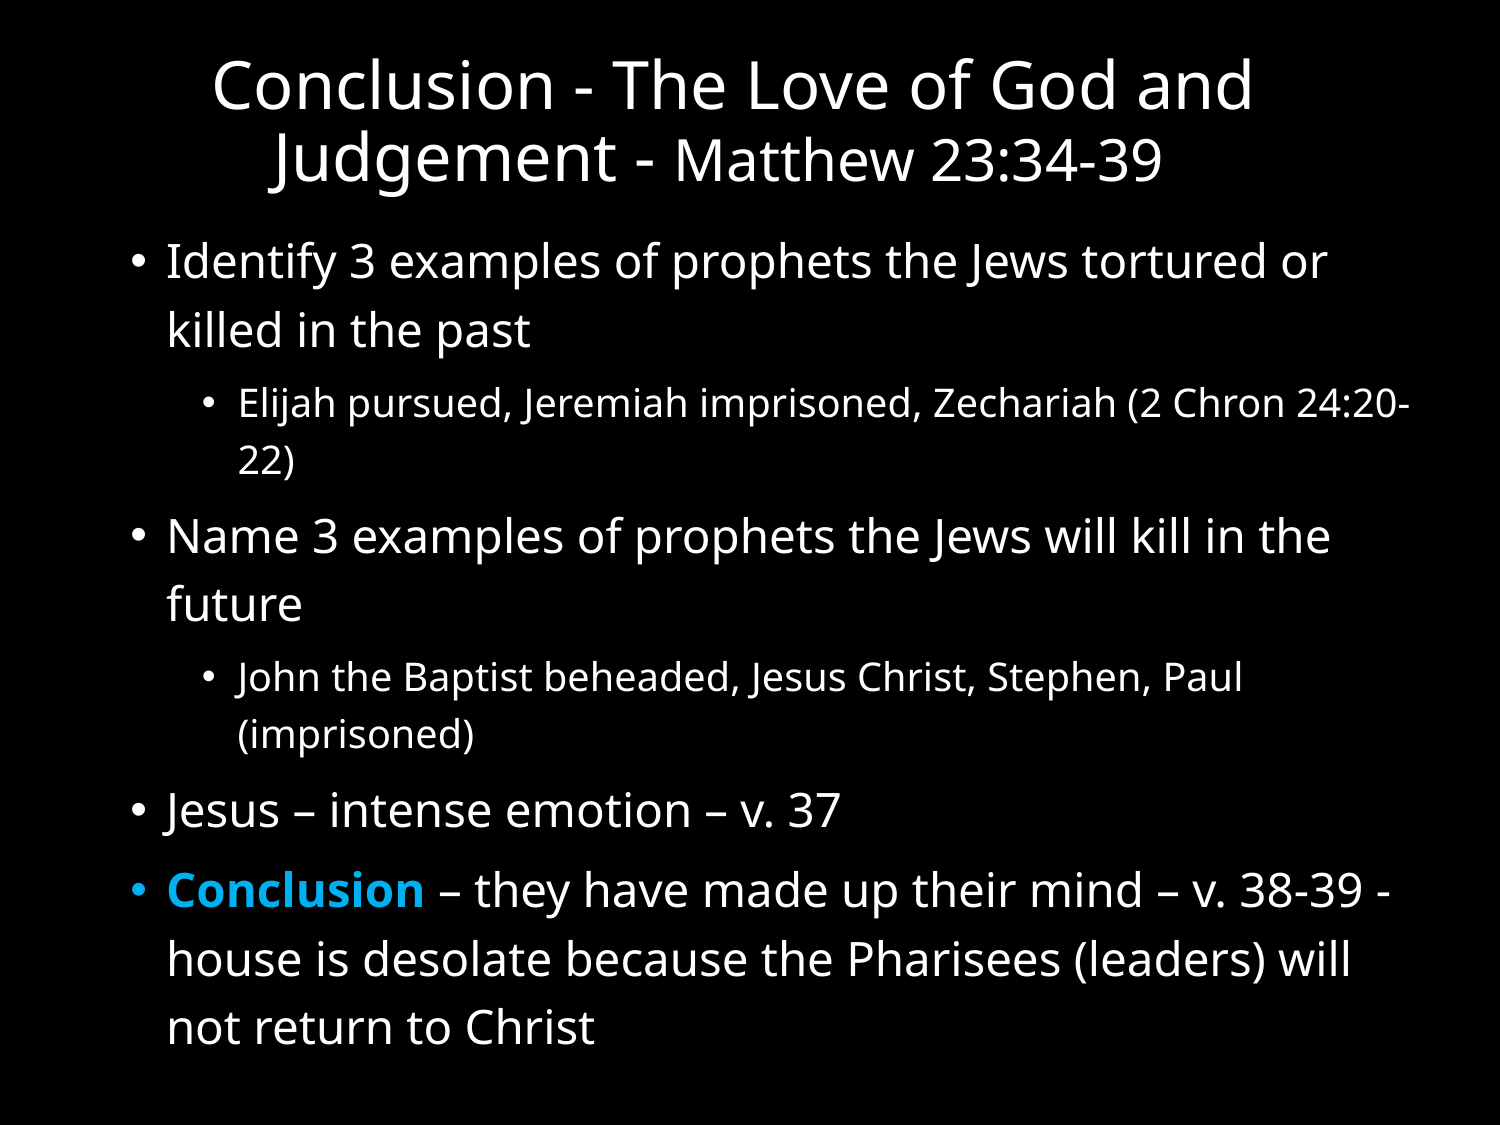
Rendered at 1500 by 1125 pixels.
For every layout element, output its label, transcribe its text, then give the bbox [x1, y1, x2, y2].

title Conclusion - The Love of God and Judgement - Matthew 23:34-39 [20, 14, 1432, 233]
list Identify 3 examples of prophets the Jews tortured or killed in the past Elijah pursued, Jeremiah imprisoned, Zechariah (2 Chron 24:20-22) Name 3 examples of prophets the Jews will kill in the future John the Baptist beheaded, Jesus Christ, Stephen, Paul (imprisoned) Jesus – intense emotion – v. 37 Conclusion – they have made up their mind – v. 38-39 - house is desolate because the Pharisees (leaders) will not return to Christ [44, 212, 1456, 1066]
